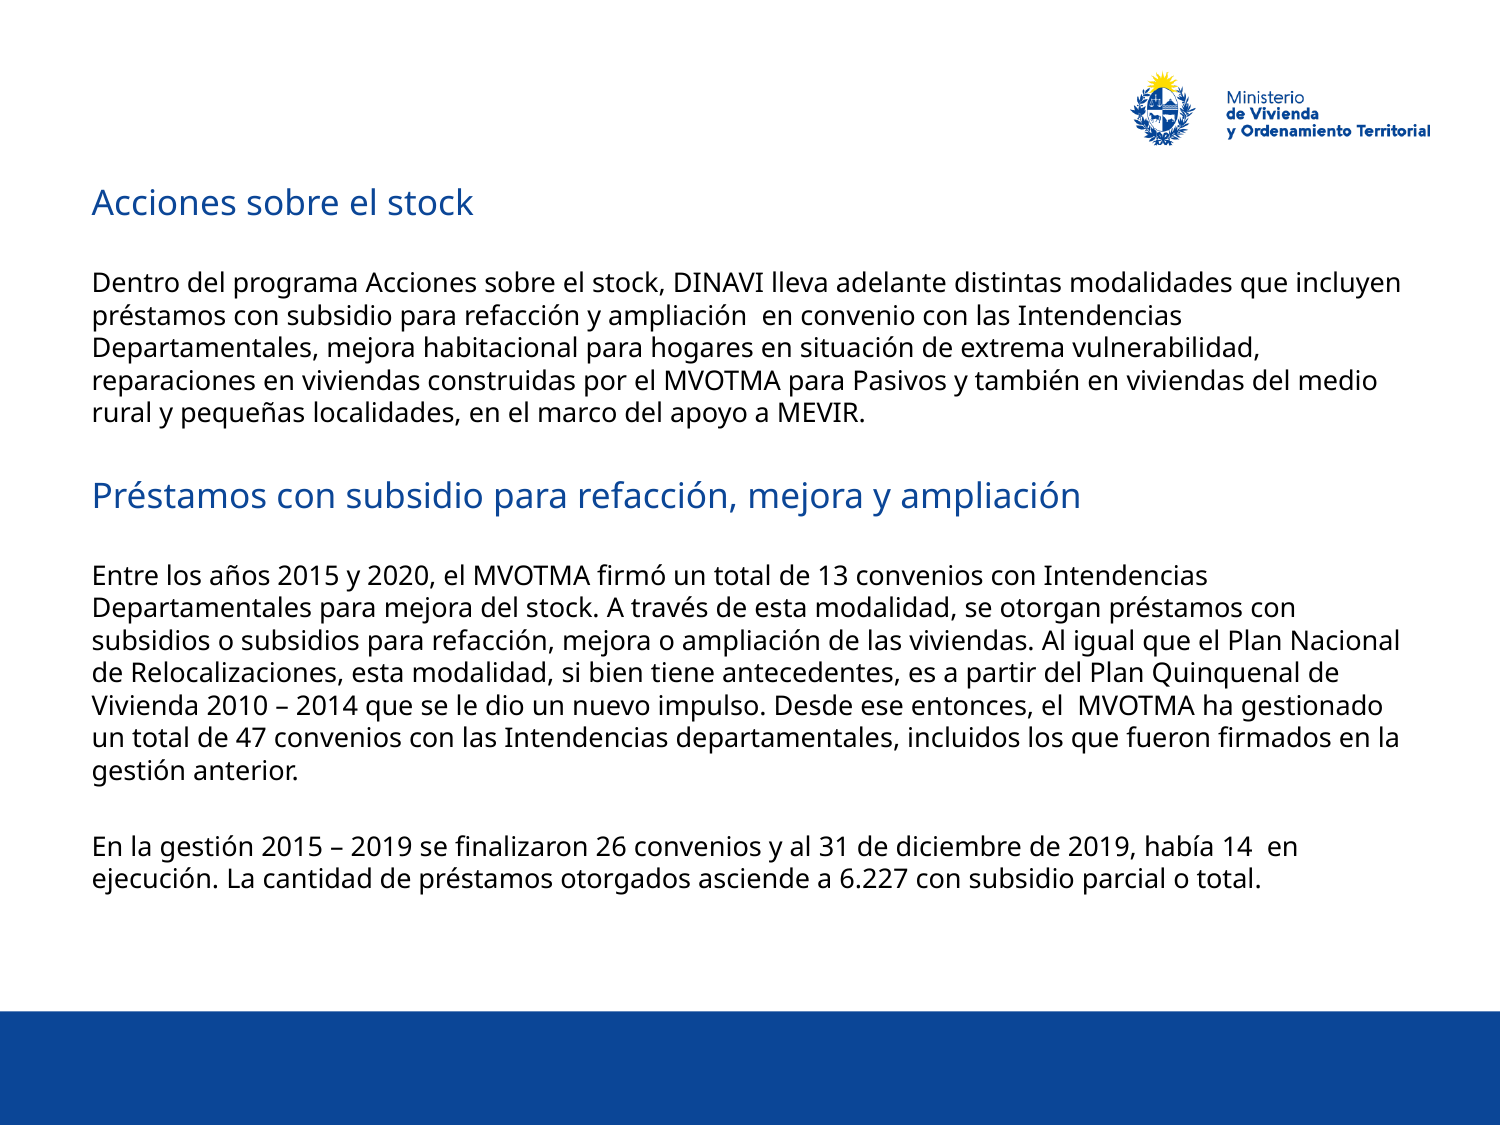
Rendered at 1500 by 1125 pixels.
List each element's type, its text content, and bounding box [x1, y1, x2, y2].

picture [1130, 70, 1430, 146]
list Acciones sobre el stock Dentro del programa Acciones sobre el stock, DINAVI lleva adelante distintas modalidades que incluyen préstamos con subsidio para refacción y ampliación en convenio con las Intendencias Departamentales, mejora habitacional para hogares en situación de extrema vulnerabilidad, reparaciones en viviendas construidas por el MVOTMA para Pasivos y también en viviendas del medio rural y pequeñas localidades, en el marco del apoyo a MEVIR. Préstamos con subsidio para refacción, mejora y ampliación Entre los años 2015 y 2020, el MVOTMA firmó un total de 13 convenios con Intendencias Departamentales para mejora del stock. A través de esta modalidad, se otorgan préstamos con subsidios o subsidios para refacción, mejora o ampliación de las viviendas. Al igual que el Plan Nacional de Relocalizaciones, esta modalidad, si bien tiene antecedentes, es a partir del Plan Quinquenal de Vivienda 2010 – 2014 que se le dio un nuevo impulso. Desde ese entonces, el MVOTMA ha gestionado un total de 47 convenios con las Intendencias departamentales, incluidos los que fueron firmados en la gestión anterior. En la gestión 2015 – 2019 se finalizaron 26 convenios y al 31 de diciembre de 2019, había 14 en ejecución. La cantidad de préstamos otorgados asciende a 6.227 con subsidio parcial o total. [76, 172, 1425, 912]
